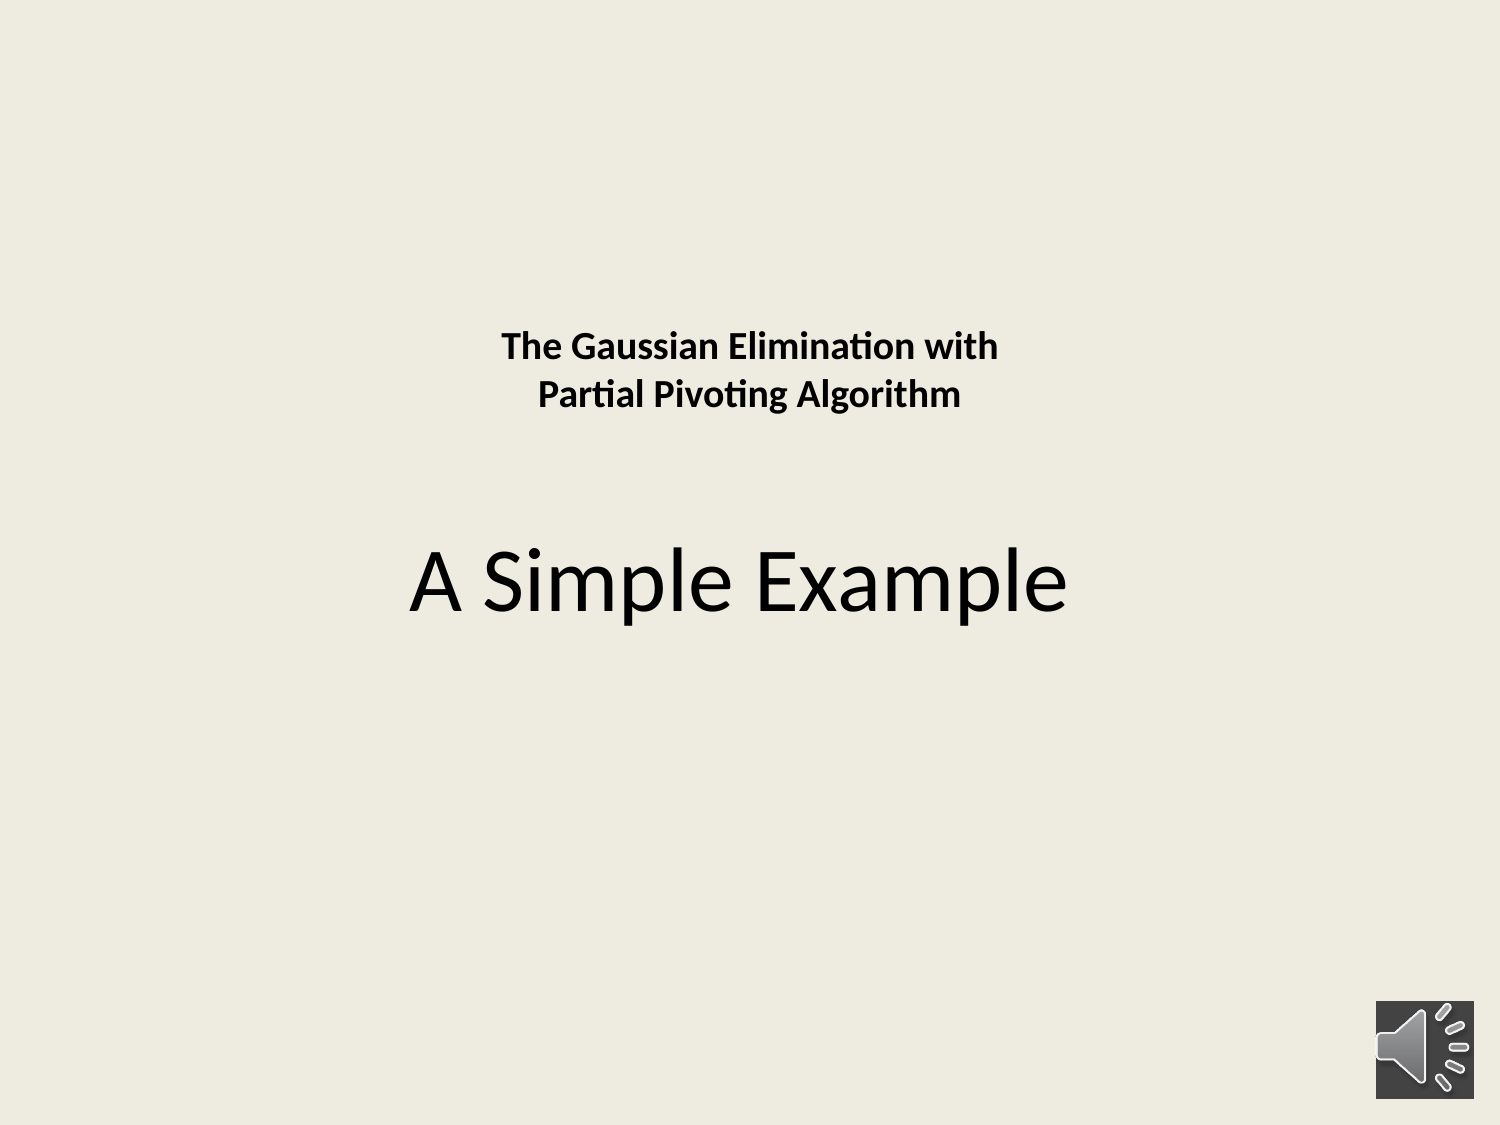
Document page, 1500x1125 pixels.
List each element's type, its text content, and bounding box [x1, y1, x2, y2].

picture [1374, 999, 1476, 1101]
title The Gaussian Elimination with Partial Pivoting Algorithm [112, 311, 1388, 510]
text_box A Simple Example [394, 512, 1106, 638]
